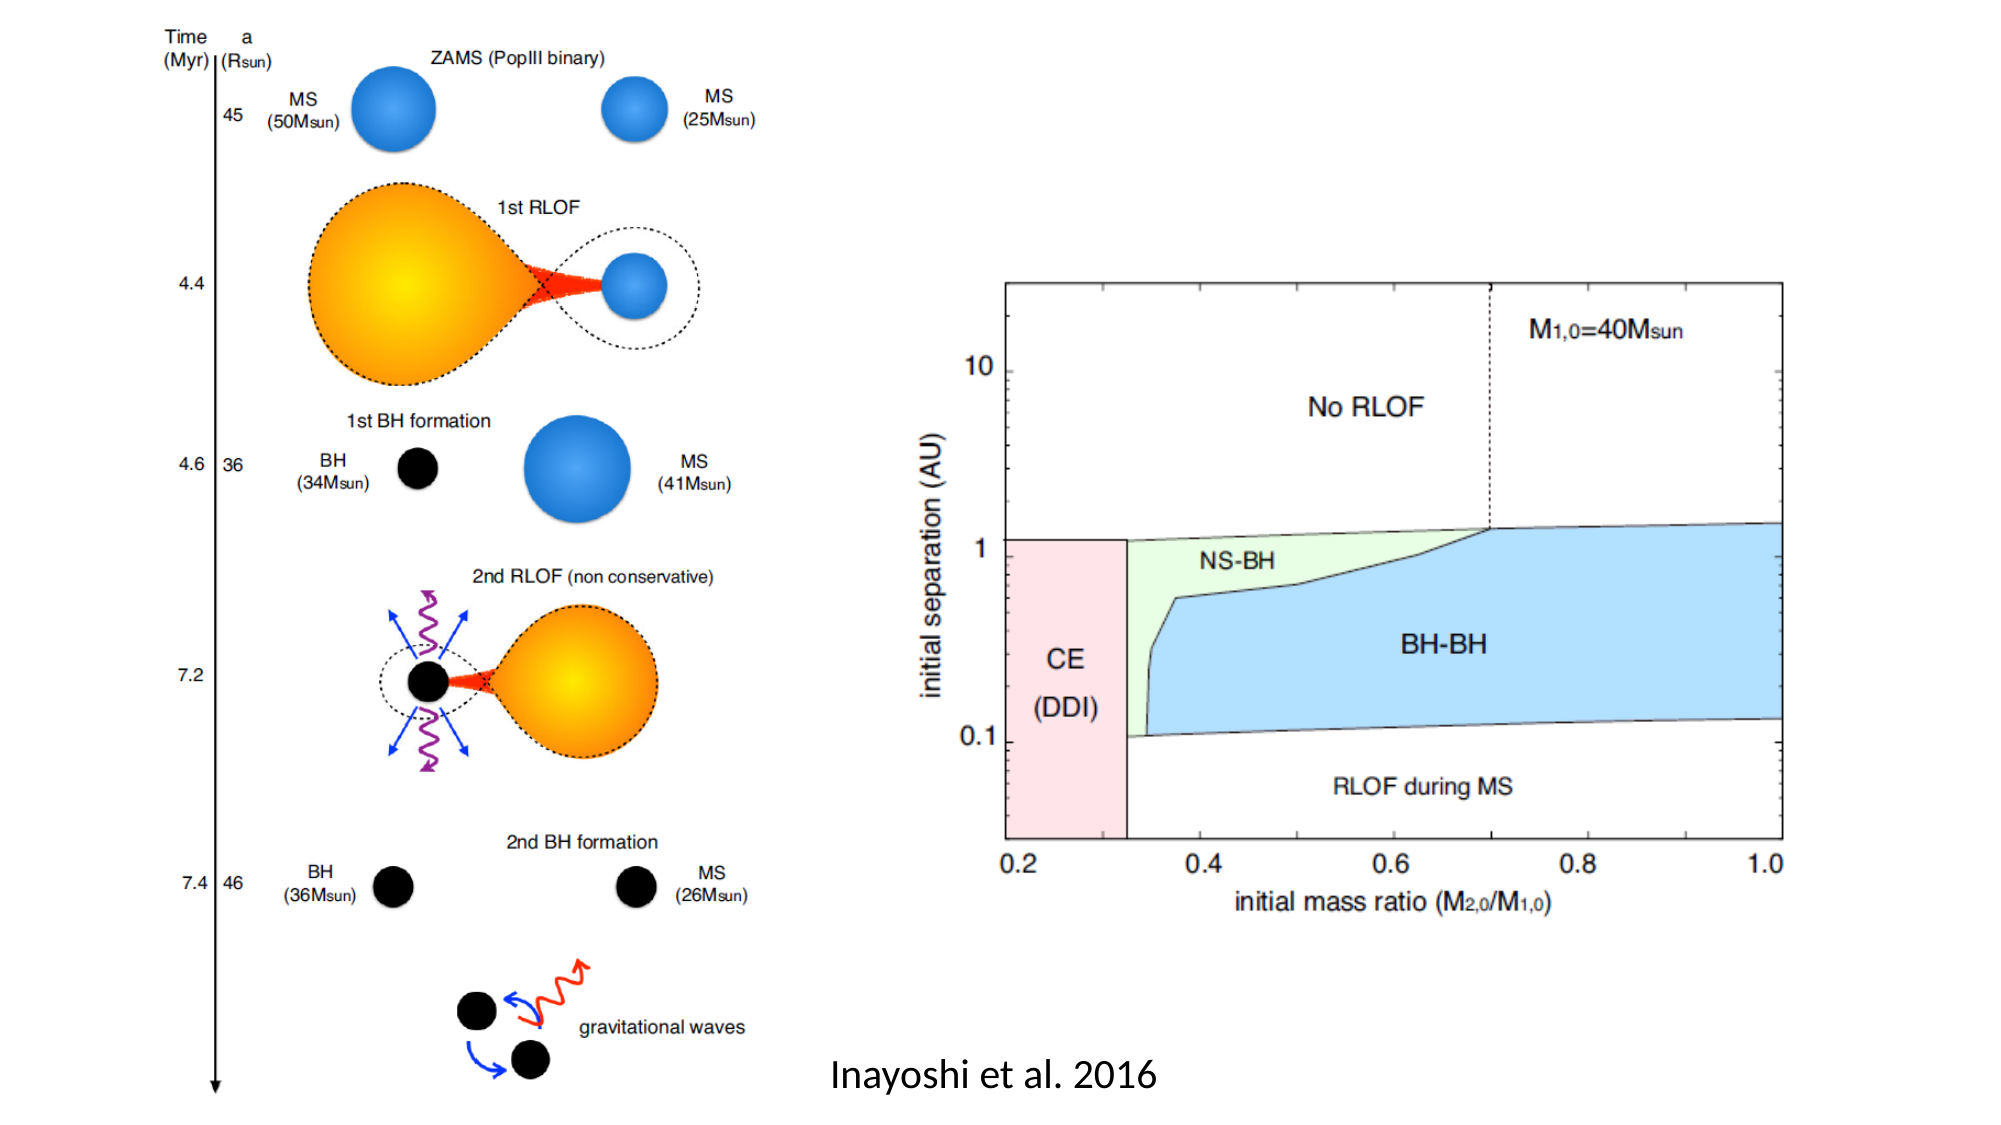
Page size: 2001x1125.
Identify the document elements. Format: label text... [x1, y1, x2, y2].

picture [147, 16, 783, 1108]
picture [881, 274, 1835, 932]
list Inayoshi et al. 2016 [814, 1045, 1875, 1125]
